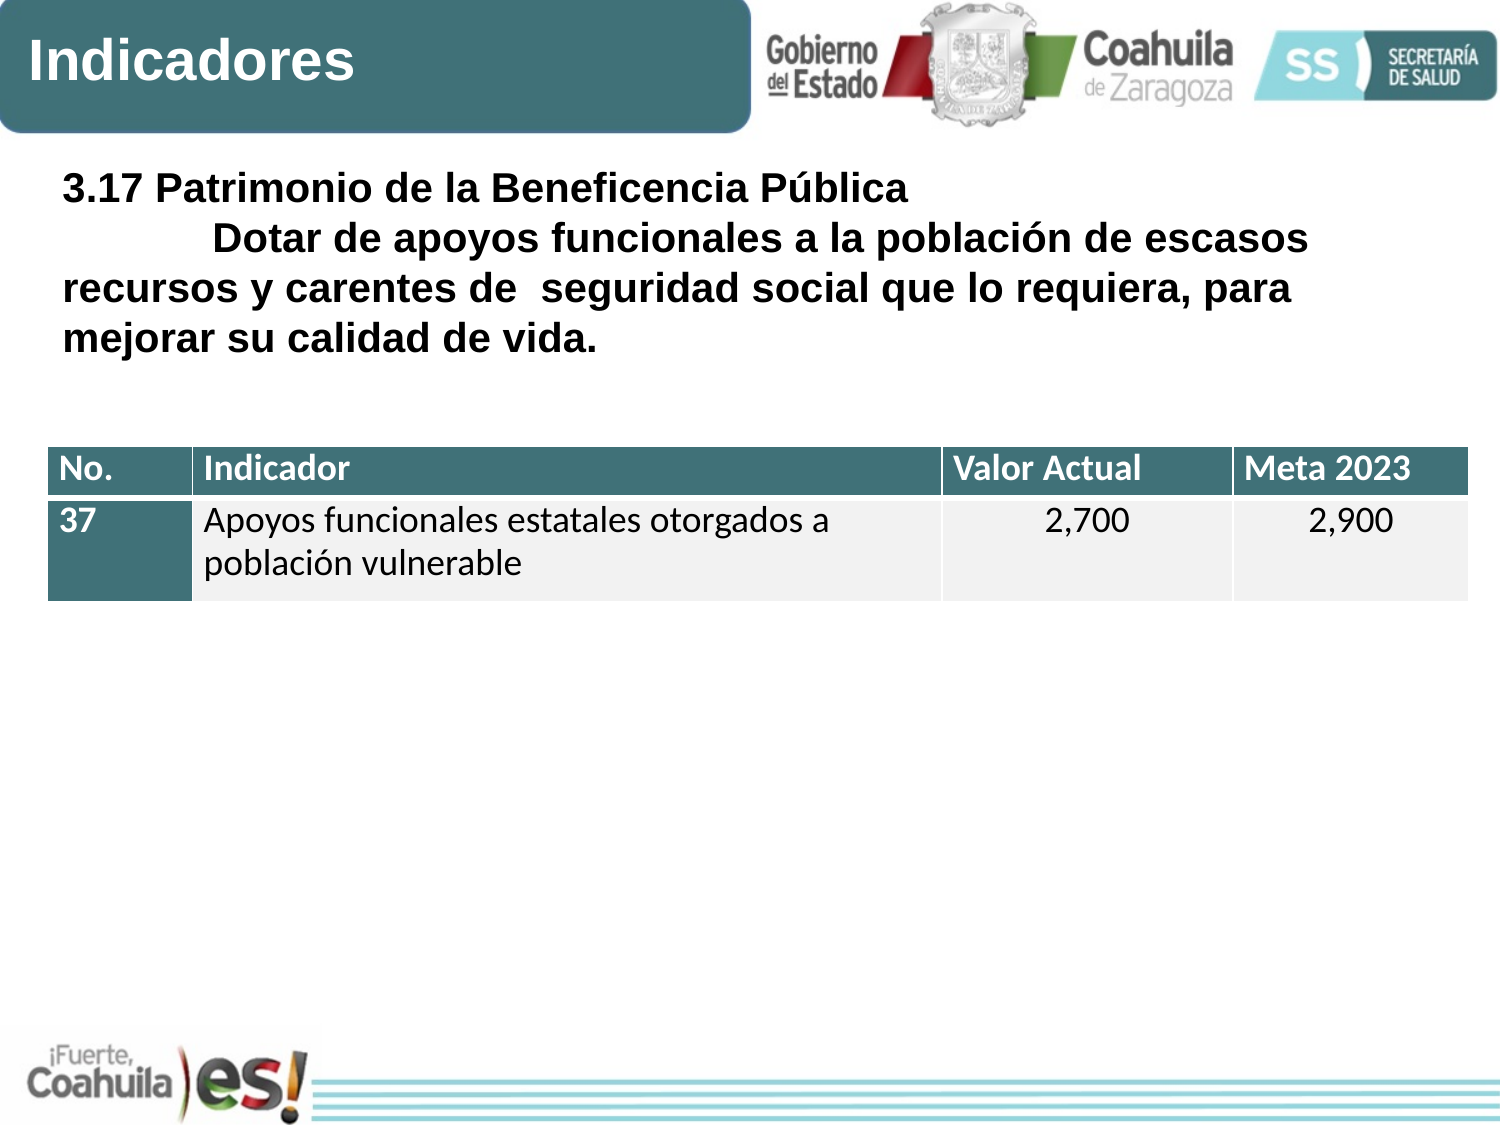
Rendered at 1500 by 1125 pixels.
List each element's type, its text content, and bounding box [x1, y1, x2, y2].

table_cell 2,900 [1234, 501, 1468, 601]
table_cell 37 [48, 501, 192, 601]
text_box 3.17 Patrimonio de la Beneficencia Pública Dotar de apoyos funcionales a la población de escasos recursos y carentes de seguridad social que lo requiera, para mejorar su calidad de vida. [47, 153, 1469, 419]
table_header No. [48, 447, 192, 495]
table_header Meta 2023 [1234, 447, 1468, 495]
text_box Indicadores [14, 14, 733, 99]
table_header Indicador [193, 447, 941, 495]
table_header Valor Actual [943, 447, 1232, 495]
table_cell 2,700 [943, 501, 1232, 601]
table_cell Apoyos funcionales estatales otorgados a población vulnerable [193, 501, 941, 601]
picture [0, 0, 1500, 1125]
